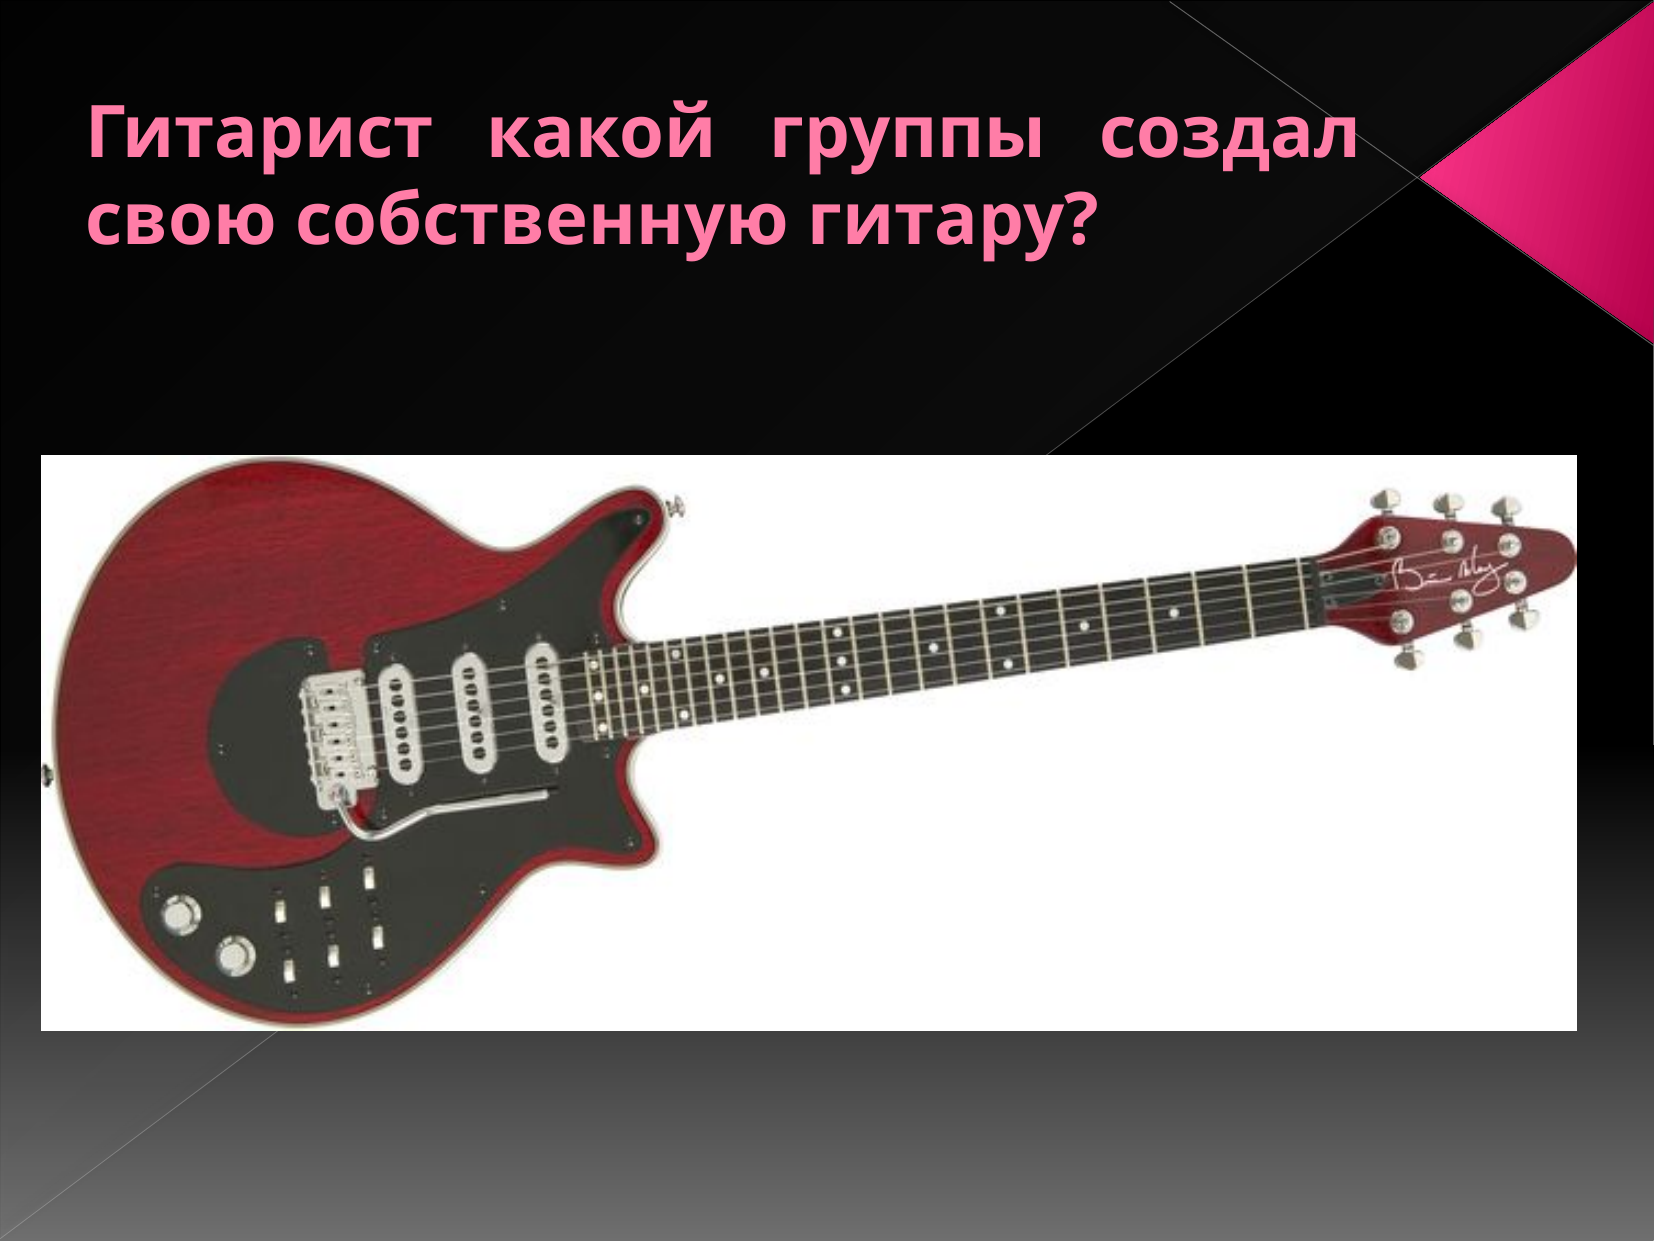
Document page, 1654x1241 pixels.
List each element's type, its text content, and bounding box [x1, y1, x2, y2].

title Гитарист какой группы создал свою собственную гитару? [68, 49, 1378, 296]
picture [41, 455, 1577, 1031]
